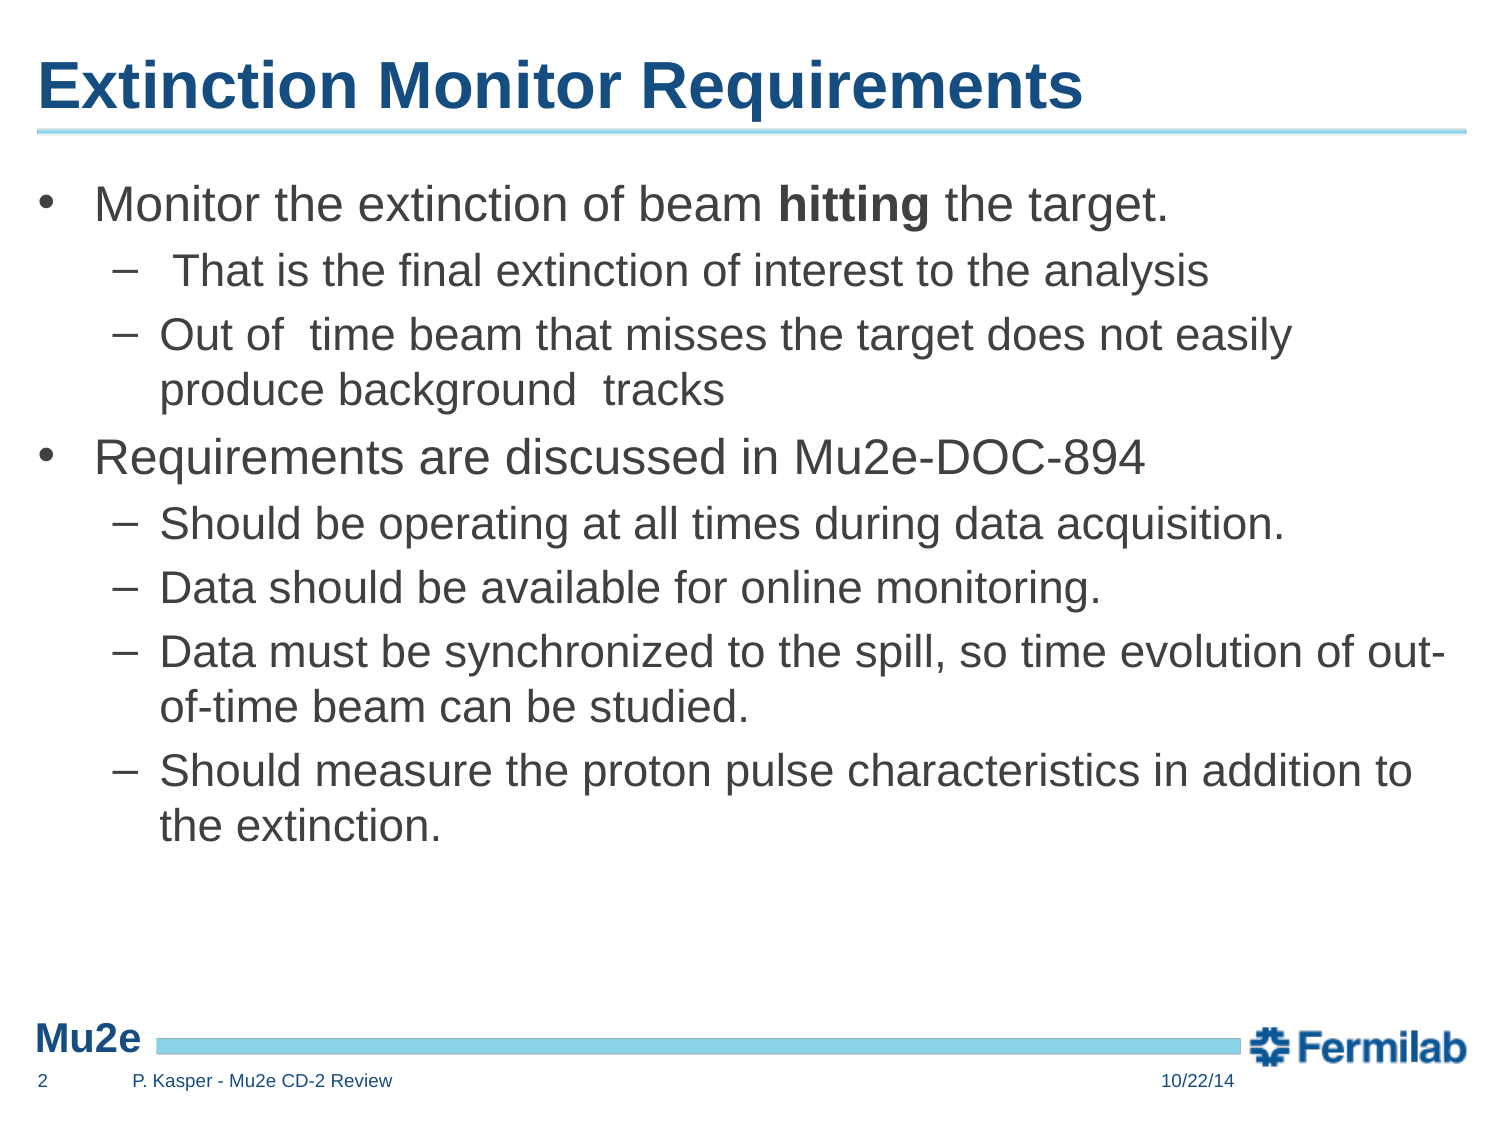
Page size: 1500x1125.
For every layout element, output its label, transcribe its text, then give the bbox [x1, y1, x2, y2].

footer P. Kasper - Mu2e CD-2 Review [132, 1068, 1014, 1109]
title Extinction Monitor Requirements [37, 17, 1463, 123]
slide_number 2 [37, 1068, 111, 1109]
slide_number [1058, 1068, 1235, 1109]
list Monitor the extinction of beam hitting the target. That is the final extinction of interest to the analysis Out of time beam that misses the target does not easily produce background tracks Requirements are discussed in Mu2e-DOC-894 Should be operating at all times during data acquisition. Data should be available for online monitoring. Data must be synchronized to the spill, so time evolution of out-of-time beam can be studied. Should measure the proton pulse characteristics in addition to the extinction. [37, 171, 1461, 990]
